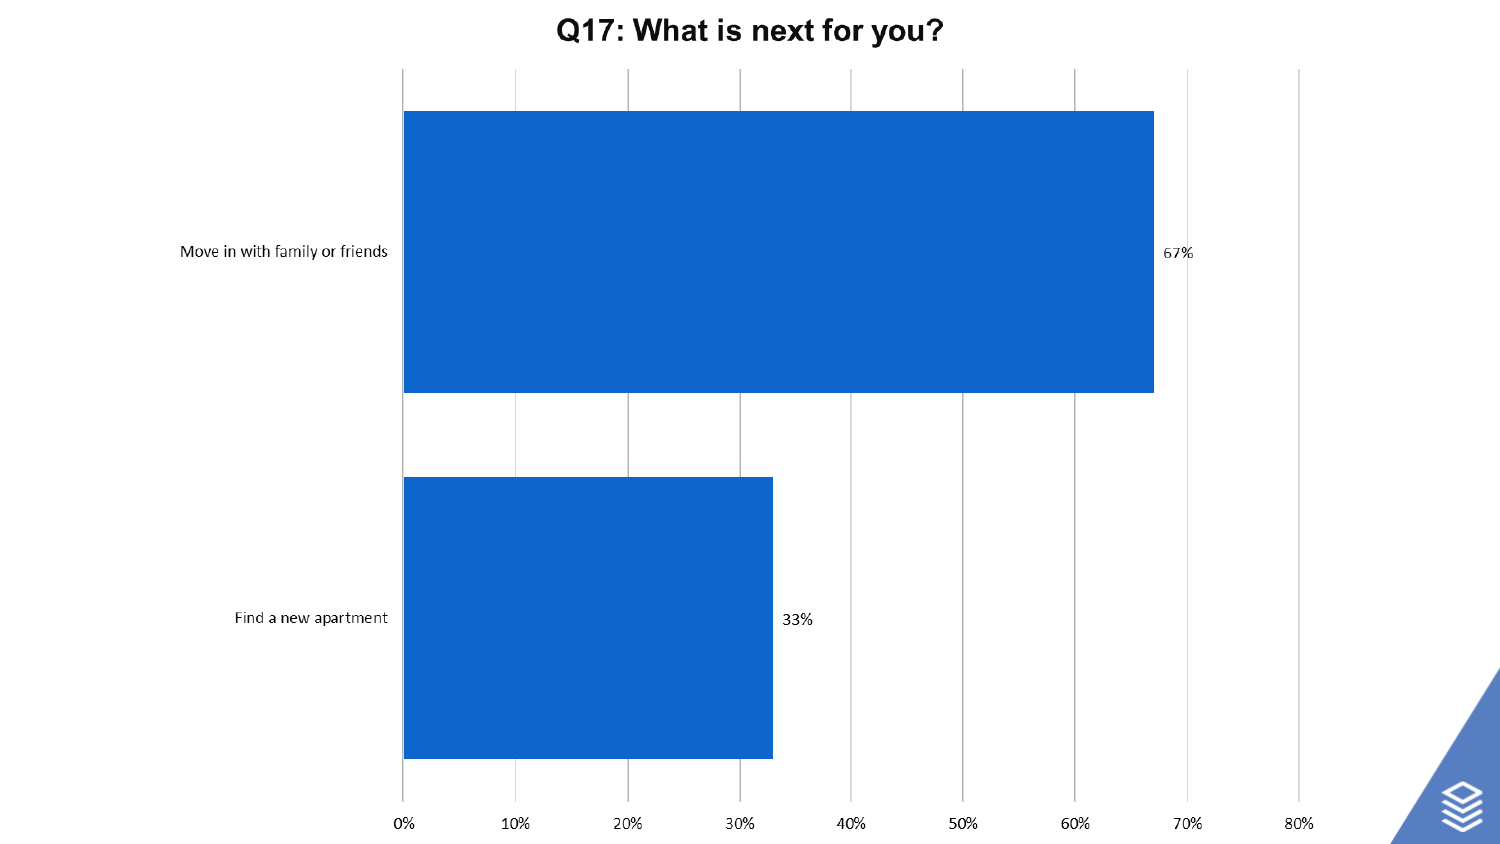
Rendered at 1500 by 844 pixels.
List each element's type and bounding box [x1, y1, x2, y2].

picture [167, 0, 1333, 844]
picture [1387, 662, 1500, 844]
